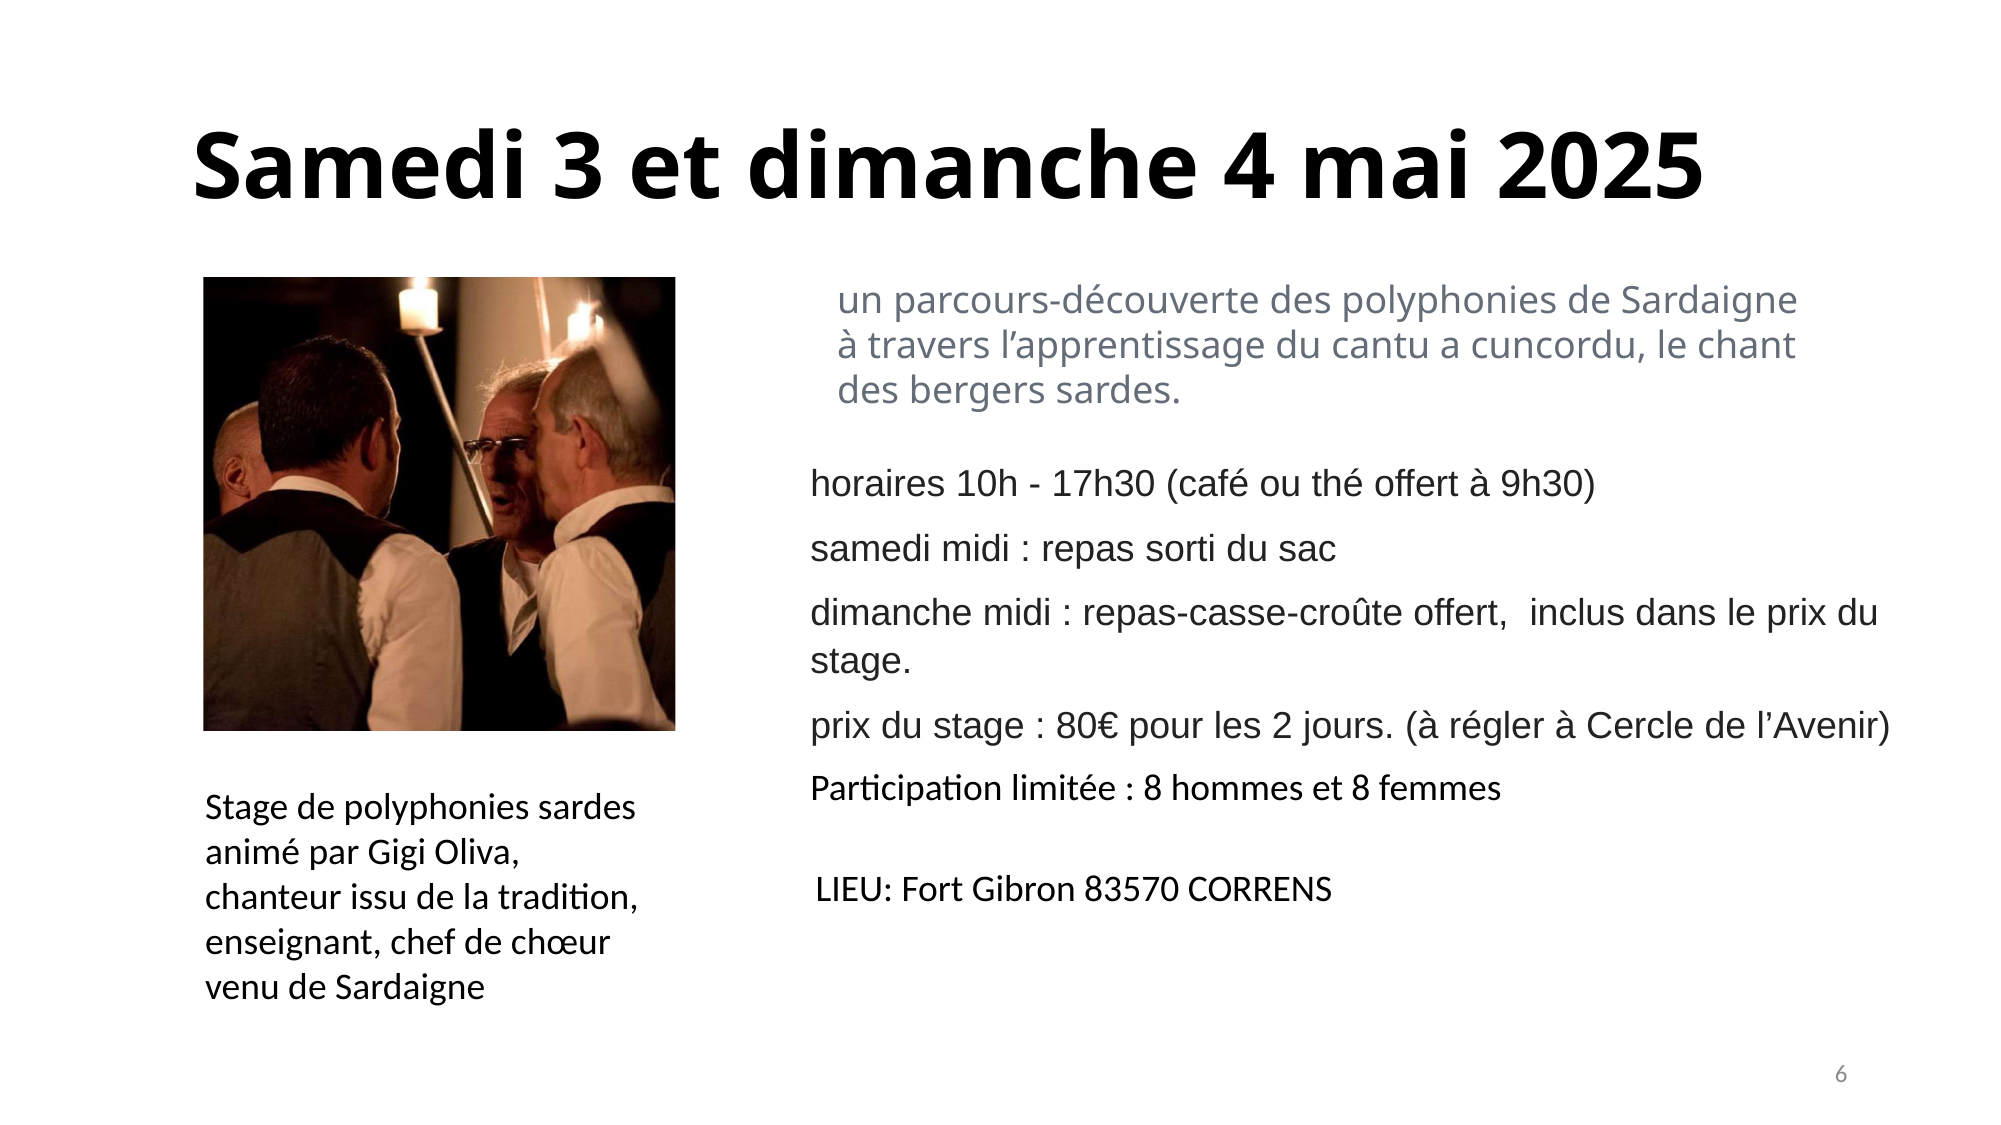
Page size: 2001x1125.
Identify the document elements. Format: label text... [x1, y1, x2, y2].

slide_number 6 [1412, 1042, 1863, 1103]
text_box horaires 10h - 17h30 (café ou thé offert à 9h30) samedi midi : repas sorti du sac dimanche midi : repas-casse-croûte offert, inclus dans le prix du stage. prix du stage : 80€ pour les 2 jours. (à régler à Cercle de l’Avenir) Participation limitée : 8 hommes et 8 femmes [795, 448, 1943, 816]
text_box LIEU: Fort Gibron 83570 CORRENS [800, 856, 1944, 917]
text_box Stage de polyphonies sardes animé par Gigi Oliva, chanteur issu de la tradition, enseignant, chef de chœur venu de Sardaigne [190, 774, 680, 1015]
title Samedi 3 et dimanche 4 mai 2025 [11, 59, 2000, 278]
text_box un parcours-découverte des polyphonies de Sardaigne à travers l’apprentissage du cantu a cuncordu, le chant des bergers sardes. [822, 268, 1827, 419]
picture [203, 277, 676, 731]
